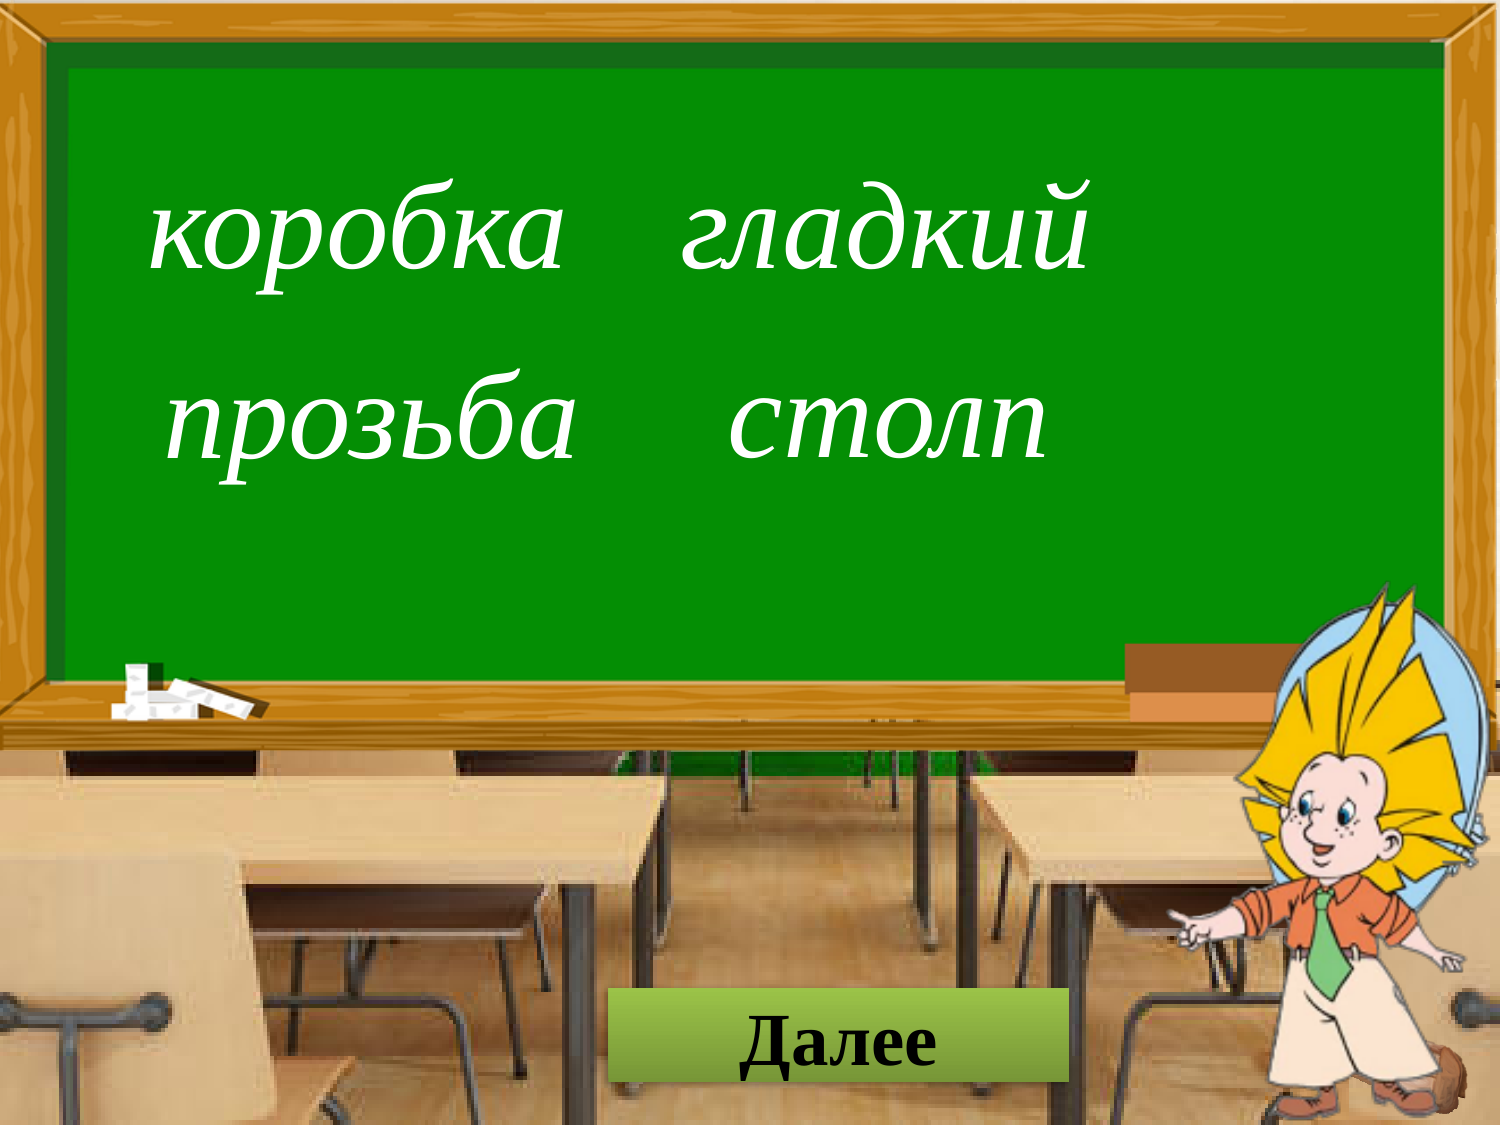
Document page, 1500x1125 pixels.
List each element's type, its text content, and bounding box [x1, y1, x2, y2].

text_box Далее [608, 987, 1069, 1083]
picture [0, 0, 1500, 1125]
